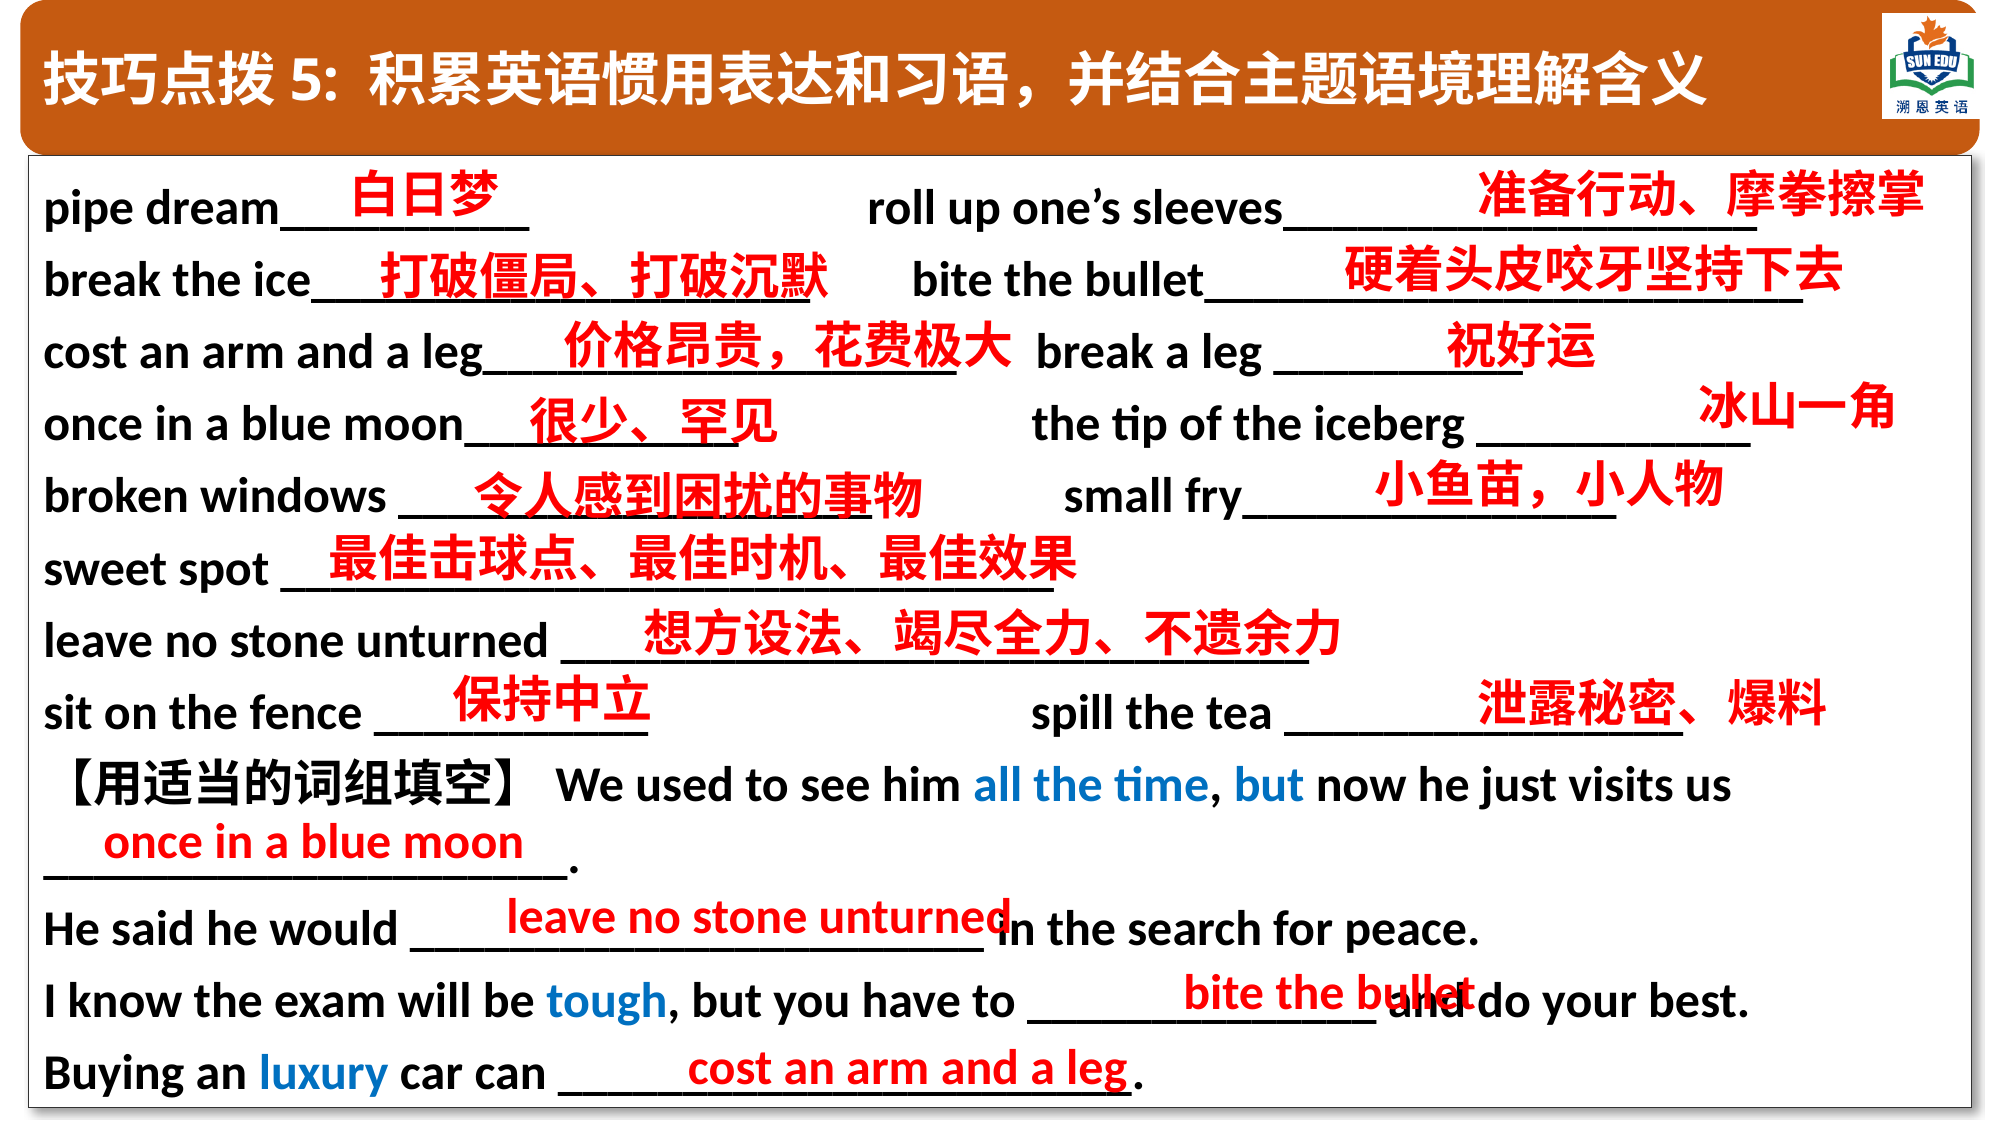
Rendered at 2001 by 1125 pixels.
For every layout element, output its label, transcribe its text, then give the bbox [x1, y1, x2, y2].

text_box cost an arm and a leg [673, 1027, 1143, 1102]
text_box 最佳击球点、最佳时机、最佳效果 [314, 518, 1094, 594]
text_box 令人感到困扰的事物 [458, 457, 950, 518]
text_box 泄露秘密、爆料 [1462, 663, 1843, 739]
text_box 准备行动、摩拳擦掌 [1462, 154, 1943, 230]
text_box 白日梦 [334, 154, 515, 230]
text_box 祝好运 [1431, 293, 1612, 381]
text_box 小鱼苗，小人物 [1360, 444, 1740, 520]
text_box pipe dream__________ roll up one’s sleeves___________________ break the ice____________________ bite the bullet________________________ cost an arm and a leg___________________ break a leg __________ once in a blue moon___________ the tip of the iceberg ___________ broken windows ___________________ small fry_______________ sweet spot _______________________________ leave no stone unturned ______________________________ sit on the fence ___________ spill the tea ________________ 【用适当的词组填空】We used to see him all the time, but now he just visits us _____________________. He said he would _______________________ in the search for peace. I know the exam will be tough, but you have to ______________ and do your best. Buying an luxury car can _______________________. [28, 155, 1972, 1108]
text_box 冰山一角 [1683, 367, 1914, 442]
text_box bite the bullet [1168, 951, 1492, 1027]
picture [1882, 13, 1983, 119]
text_box leave no stone unturned [491, 876, 1028, 951]
text_box 硬着头皮咬牙坚持下去 [1330, 230, 1860, 306]
text_box 保持中立 [437, 659, 668, 735]
text_box 打破僵局、打破沉默 [364, 236, 845, 312]
text_box 技巧点拨5: 积累英语惯用表达和习语，并结合主题语境理解含义 [19, 0, 1981, 153]
text_box 价格昂贵，花费极大 [548, 305, 1029, 381]
text_box 很少、罕见 [515, 381, 795, 457]
text_box 想方设法、竭尽全力、不遗余力 [629, 594, 1359, 670]
text_box once in a blue moon [88, 800, 540, 876]
